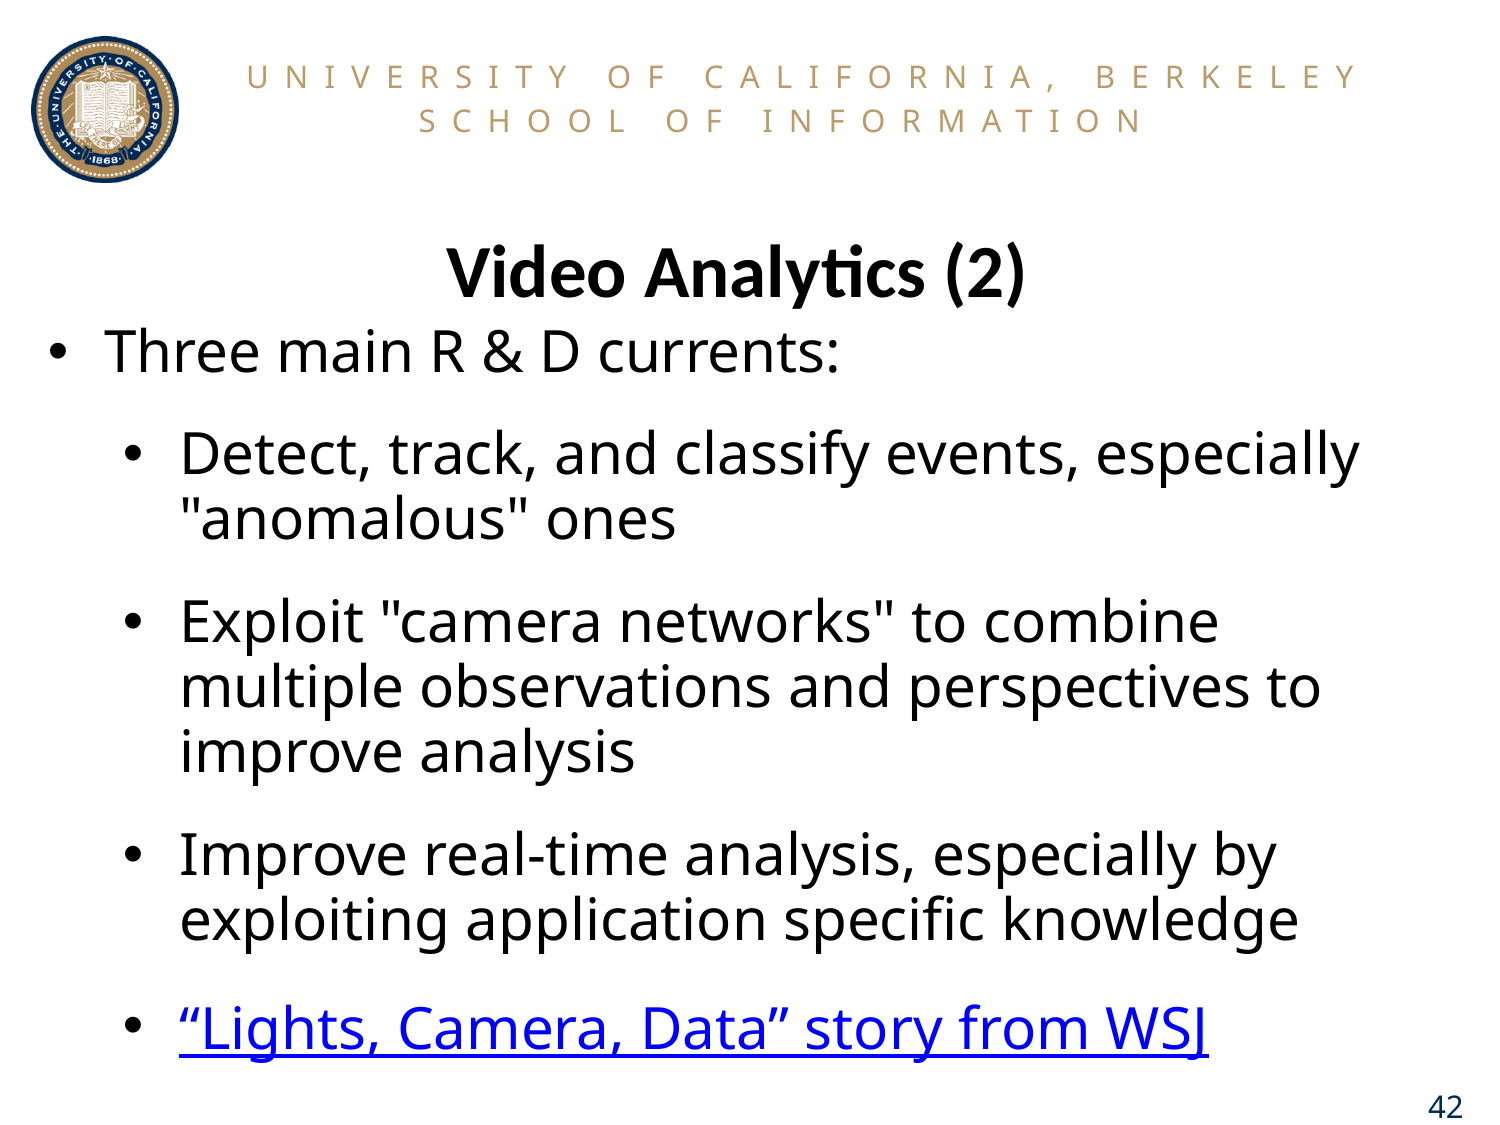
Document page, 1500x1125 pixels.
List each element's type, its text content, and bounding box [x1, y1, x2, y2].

text_box 42 [1438, 1081, 1454, 1119]
text_box Three main R & D currents: Detect, track, and classify events, especially "anomalous" ones Exploit "camera networks" to combine multiple observations and perspectives to improve analysis Improve real-time analysis, especially by exploiting application specific knowledge “Lights, Camera, Data” story from WSJ [37, 137, 1450, 1070]
text_box SCHOOL OF INFORMATION [412, 105, 1147, 137]
picture [31, 36, 179, 184]
text_box UNIVERSITY OF CALIFORNIA, BERKELEY [240, 61, 1361, 97]
